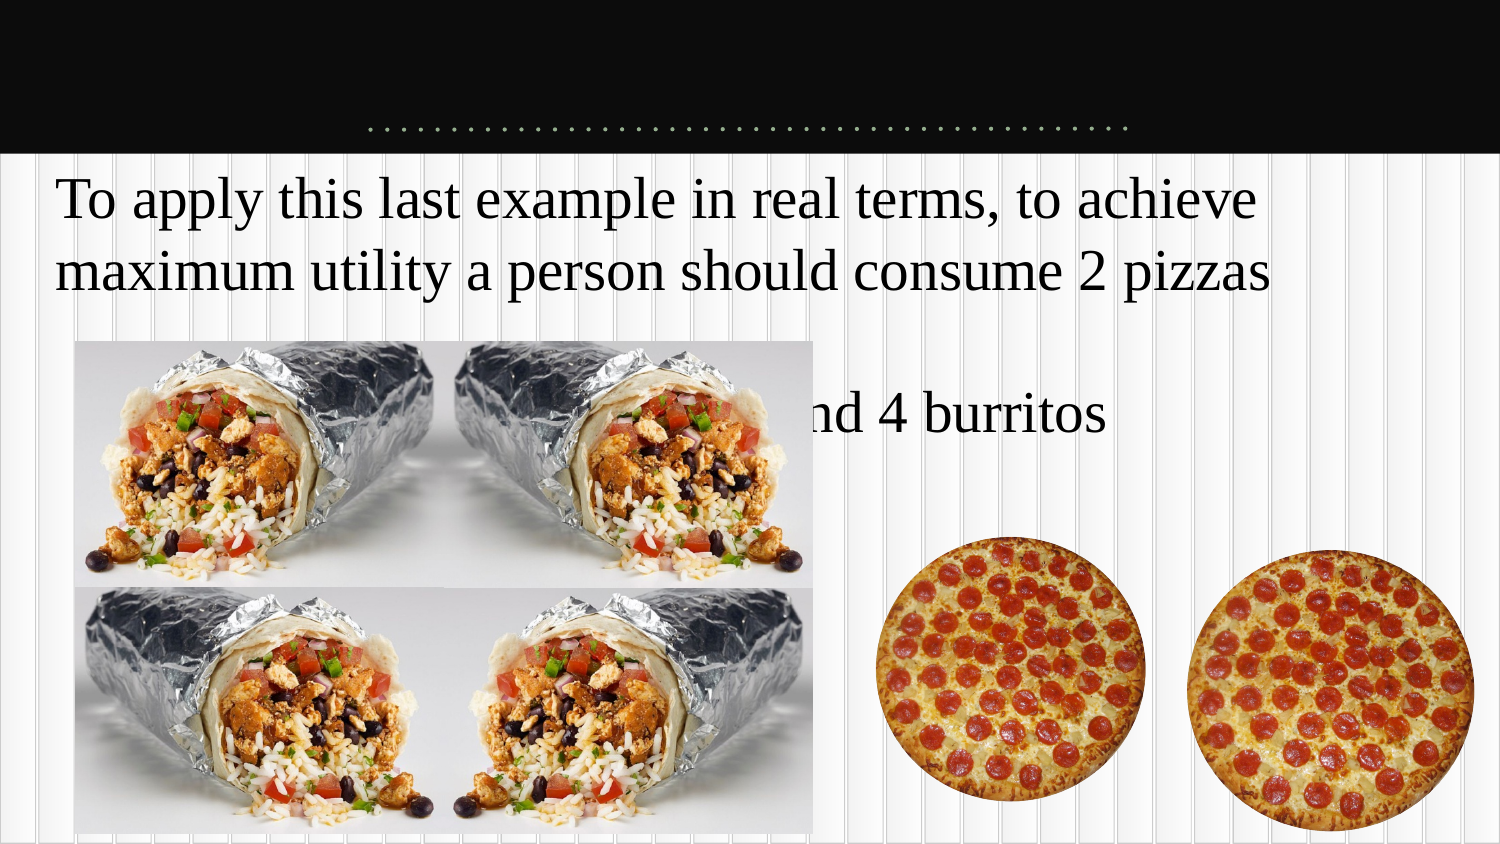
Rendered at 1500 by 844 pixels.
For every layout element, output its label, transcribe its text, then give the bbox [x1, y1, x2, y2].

picture [1184, 547, 1480, 834]
list To apply this last example in real terms, to achieve maximum utility a person should consume 2 pizzas and 4 burritos [55, 159, 1407, 446]
picture [873, 534, 1151, 804]
picture [74, 341, 814, 834]
